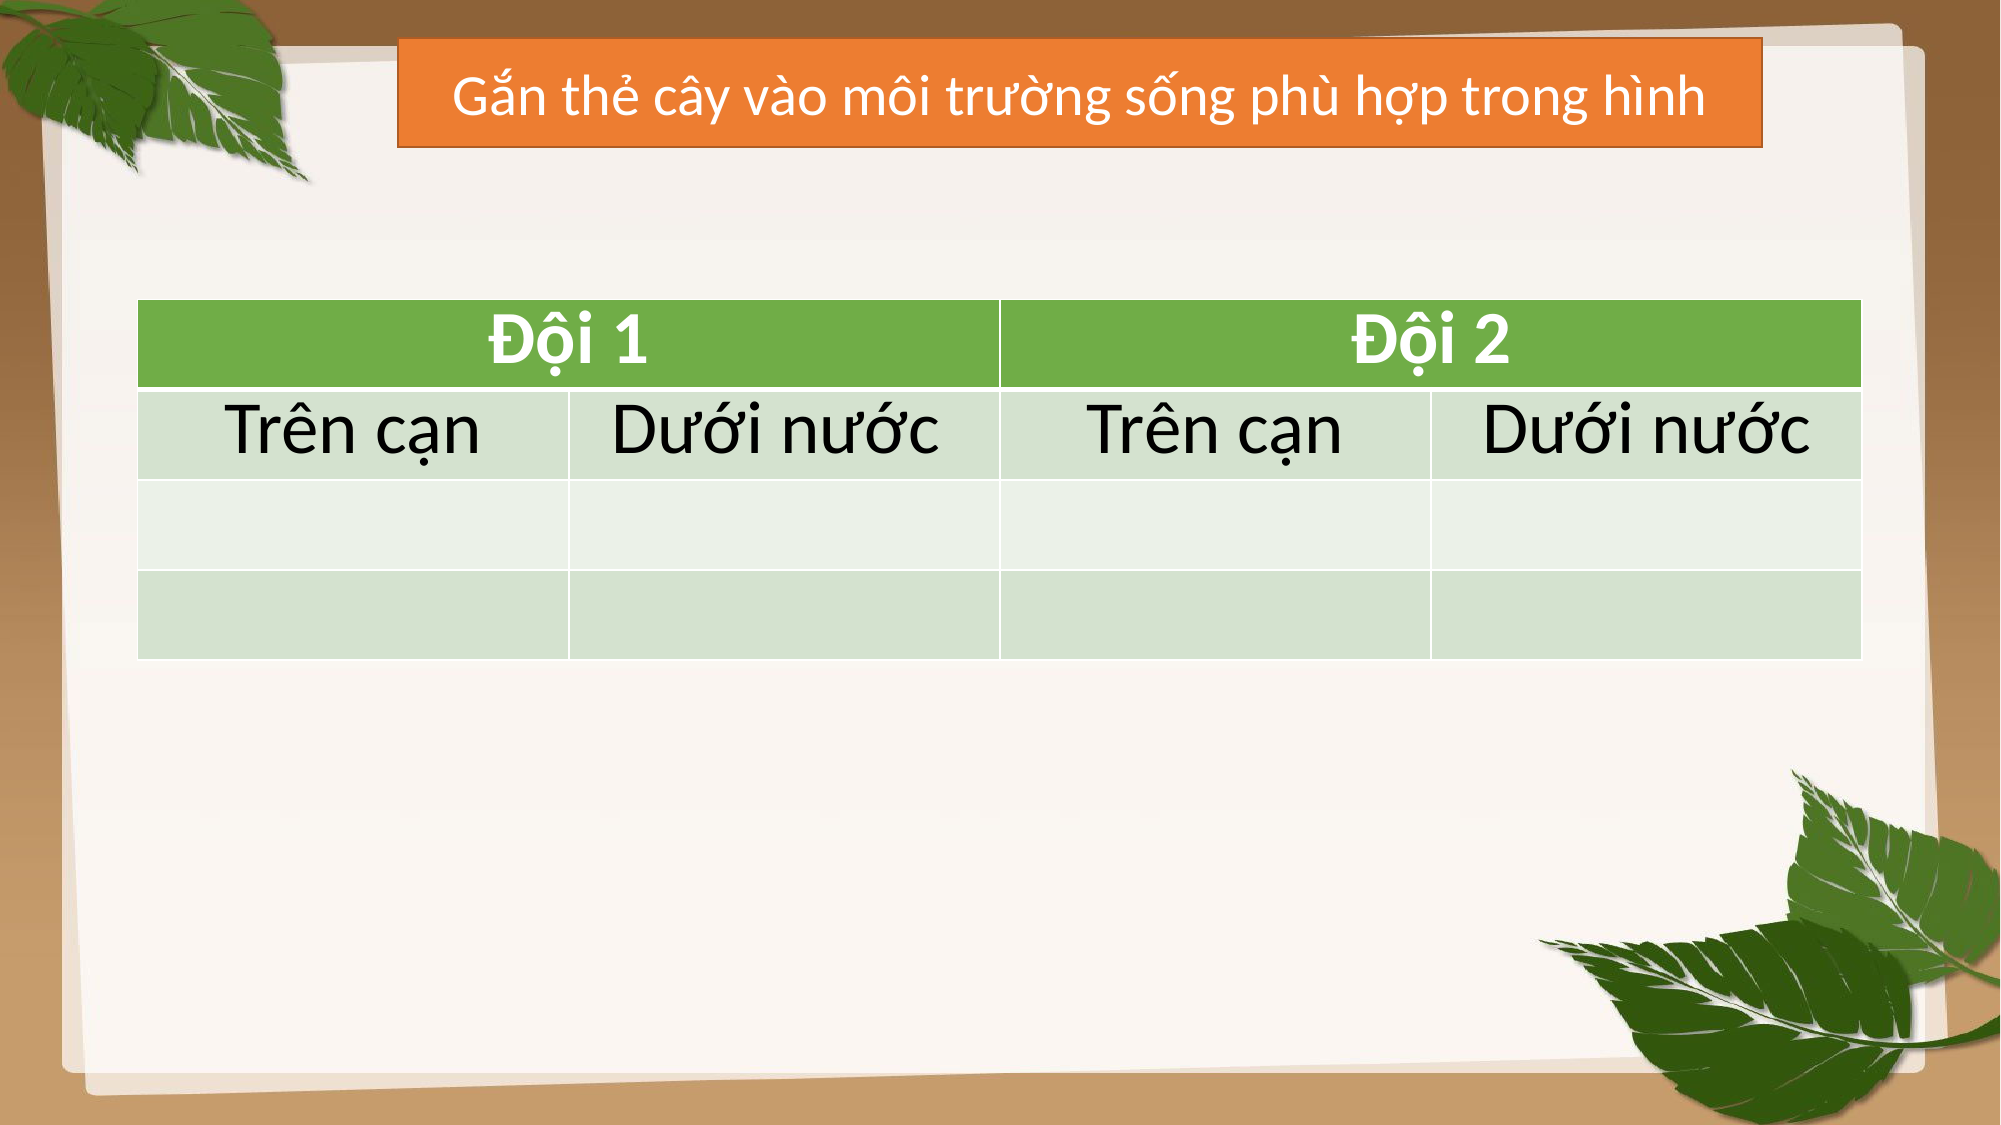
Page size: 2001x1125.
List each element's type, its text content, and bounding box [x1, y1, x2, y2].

table_cell Trên cạn [138, 392, 568, 479]
table_cell [1001, 481, 1430, 569]
table_cell [570, 571, 999, 659]
table_cell [1432, 571, 1861, 659]
table_cell Trên cạn [1001, 392, 1430, 479]
table_cell [1001, 571, 1430, 659]
table_header Đội 1 [138, 300, 999, 387]
table_cell [1432, 481, 1861, 569]
text_box Gắn thẻ cây vào môi trường sống phù hợp trong hình [397, 37, 1763, 148]
table_cell [138, 571, 568, 659]
table_cell Dưới nước [1432, 392, 1861, 479]
table_cell Dưới nước [570, 392, 999, 479]
table_cell [138, 481, 568, 569]
table_header Đội 2 [1001, 300, 1861, 387]
table_cell [570, 481, 999, 569]
picture [0, 0, 2001, 1125]
